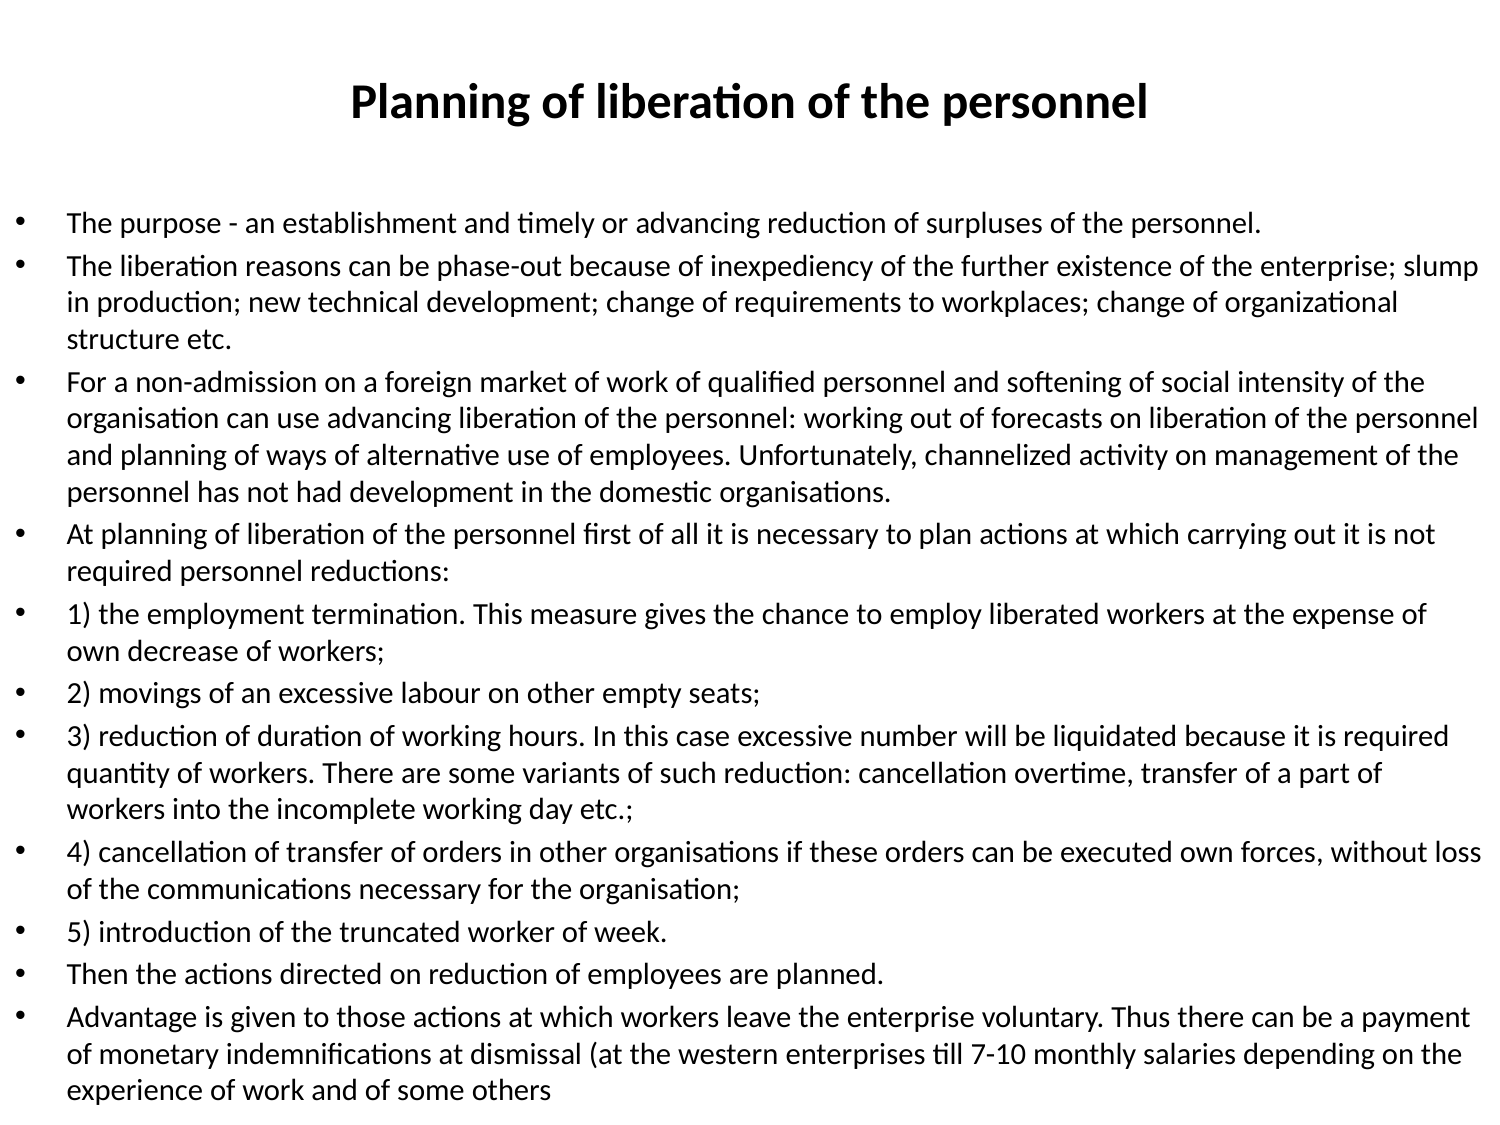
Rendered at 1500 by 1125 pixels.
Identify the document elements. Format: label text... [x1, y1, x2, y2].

list The purpose - an establishment and timely or advancing reduction of surpluses of the personnel. The liberation reasons can be phase-out because of inexpediency of the further existence of the enterprise; slump in production; new technical development; change of requirements to workplaces; change of organizational structure etc. For a non-admission on a foreign market of work of qualified personnel and softening of social intensity of the organisation can use advancing liberation of the personnel: working out of forecasts on liberation of the personnel and planning of ways of alternative use of employees. Unfortunately, channelized activity on management of the personnel has not had development in the domestic organisations. At planning of liberation of the personnel first of all it is necessary to plan actions at which carrying out it is not required personnel reductions: 1) the employment termination. This measure gives the chance to employ liberated workers at the expense of own decrease of workers; 2) movings of an excessive labour on other empty seats; 3) reduction of duration of working hours. In this case excessive number will be liquidated because it is required quantity of workers. There are some variants of such reduction: cancellation overtime, transfer of a part of workers into the incomplete working day etc.; 4) cancellation of transfer of orders in other organisations if these orders can be executed own forces, without loss of the communications necessary for the organisation; 5) introduction of the truncated worker of week. Then the actions directed on reduction of employees are planned. Advantage is given to those actions at which workers leave the enterprise voluntary. Thus there can be a payment of monetary indemnifications at dismissal (at the western enterprises till 7-10 monthly salaries depending on the experience of work and of some others [0, 152, 1500, 1125]
title Planning of liberation of the personnel [75, 45, 1425, 152]
